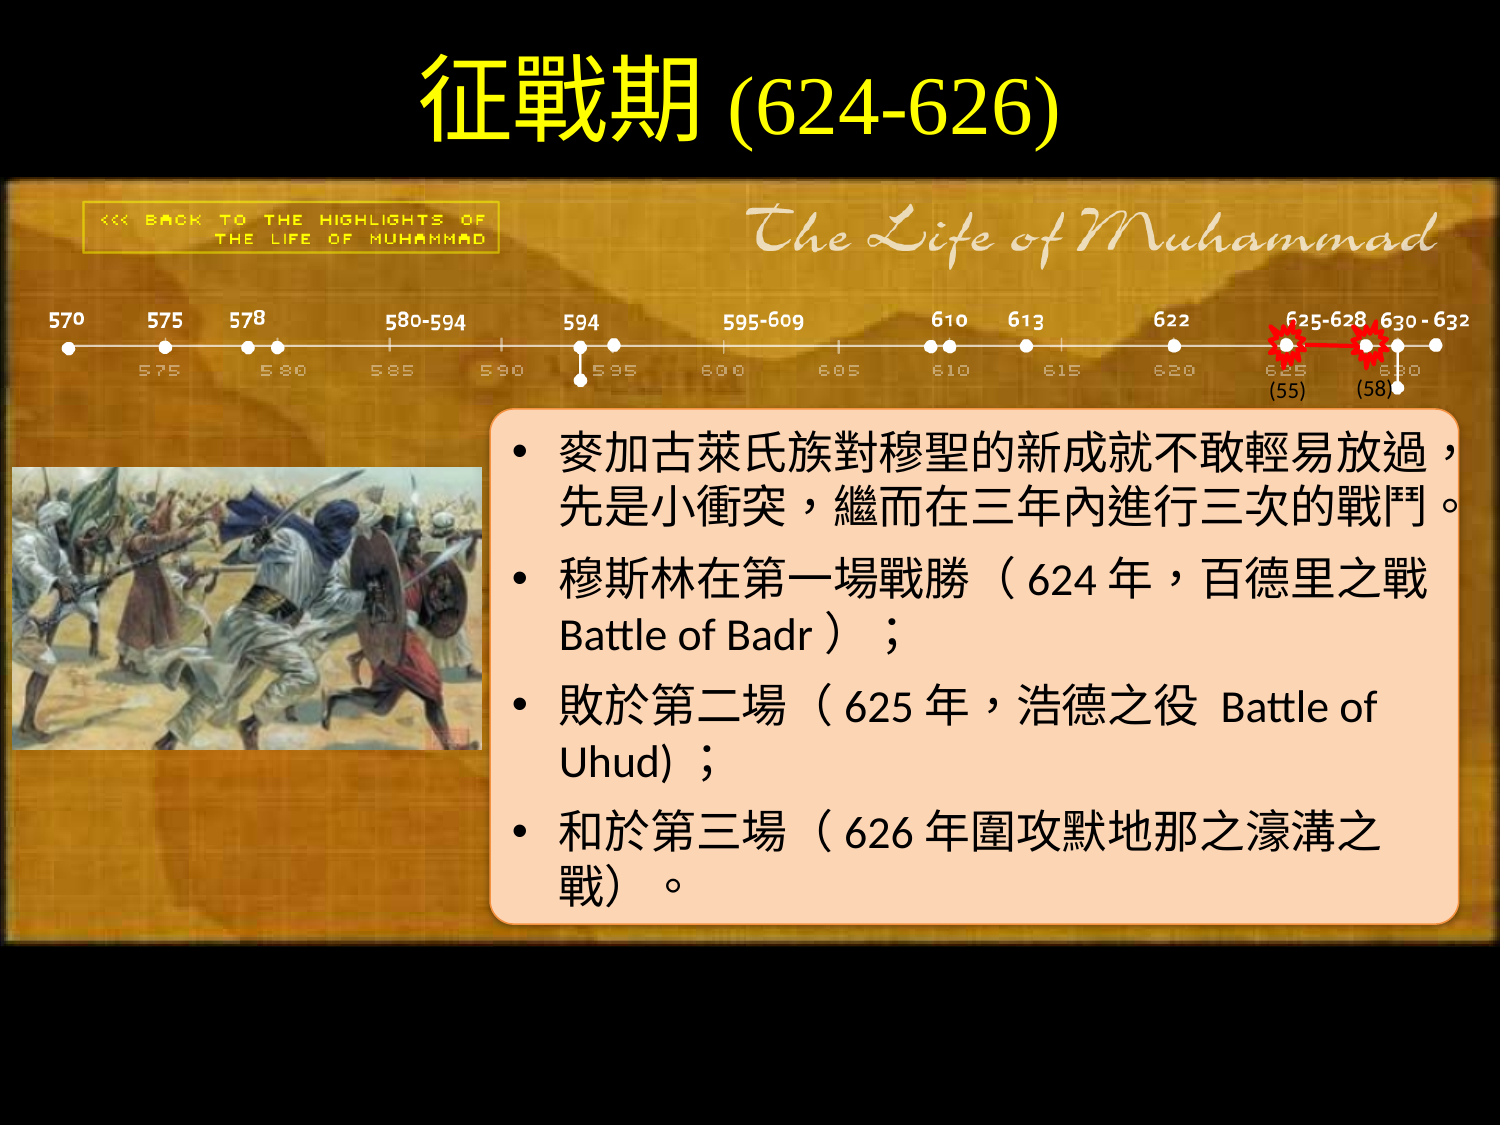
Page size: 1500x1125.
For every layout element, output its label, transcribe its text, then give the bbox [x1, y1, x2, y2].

picture [0, 177, 1500, 948]
text_box 征戰期(624-626) [100, 30, 1379, 161]
